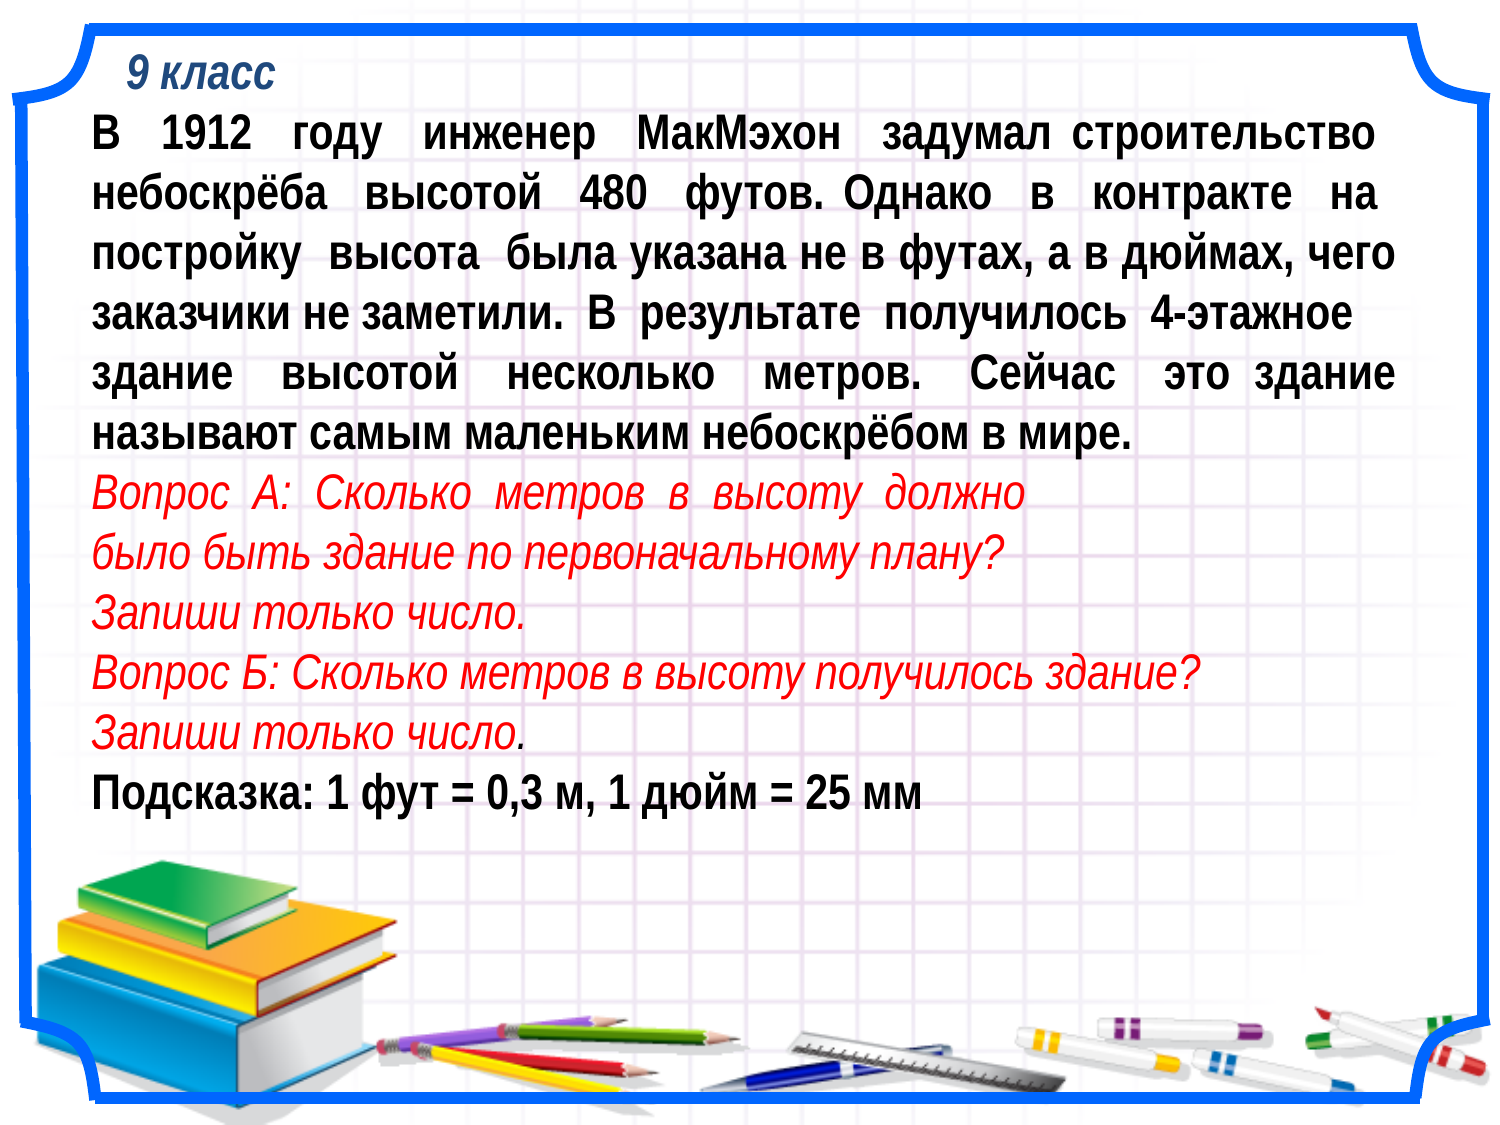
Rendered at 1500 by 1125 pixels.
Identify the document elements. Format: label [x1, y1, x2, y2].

picture [0, 0, 1500, 1125]
text_box [12, 24, 1490, 1101]
